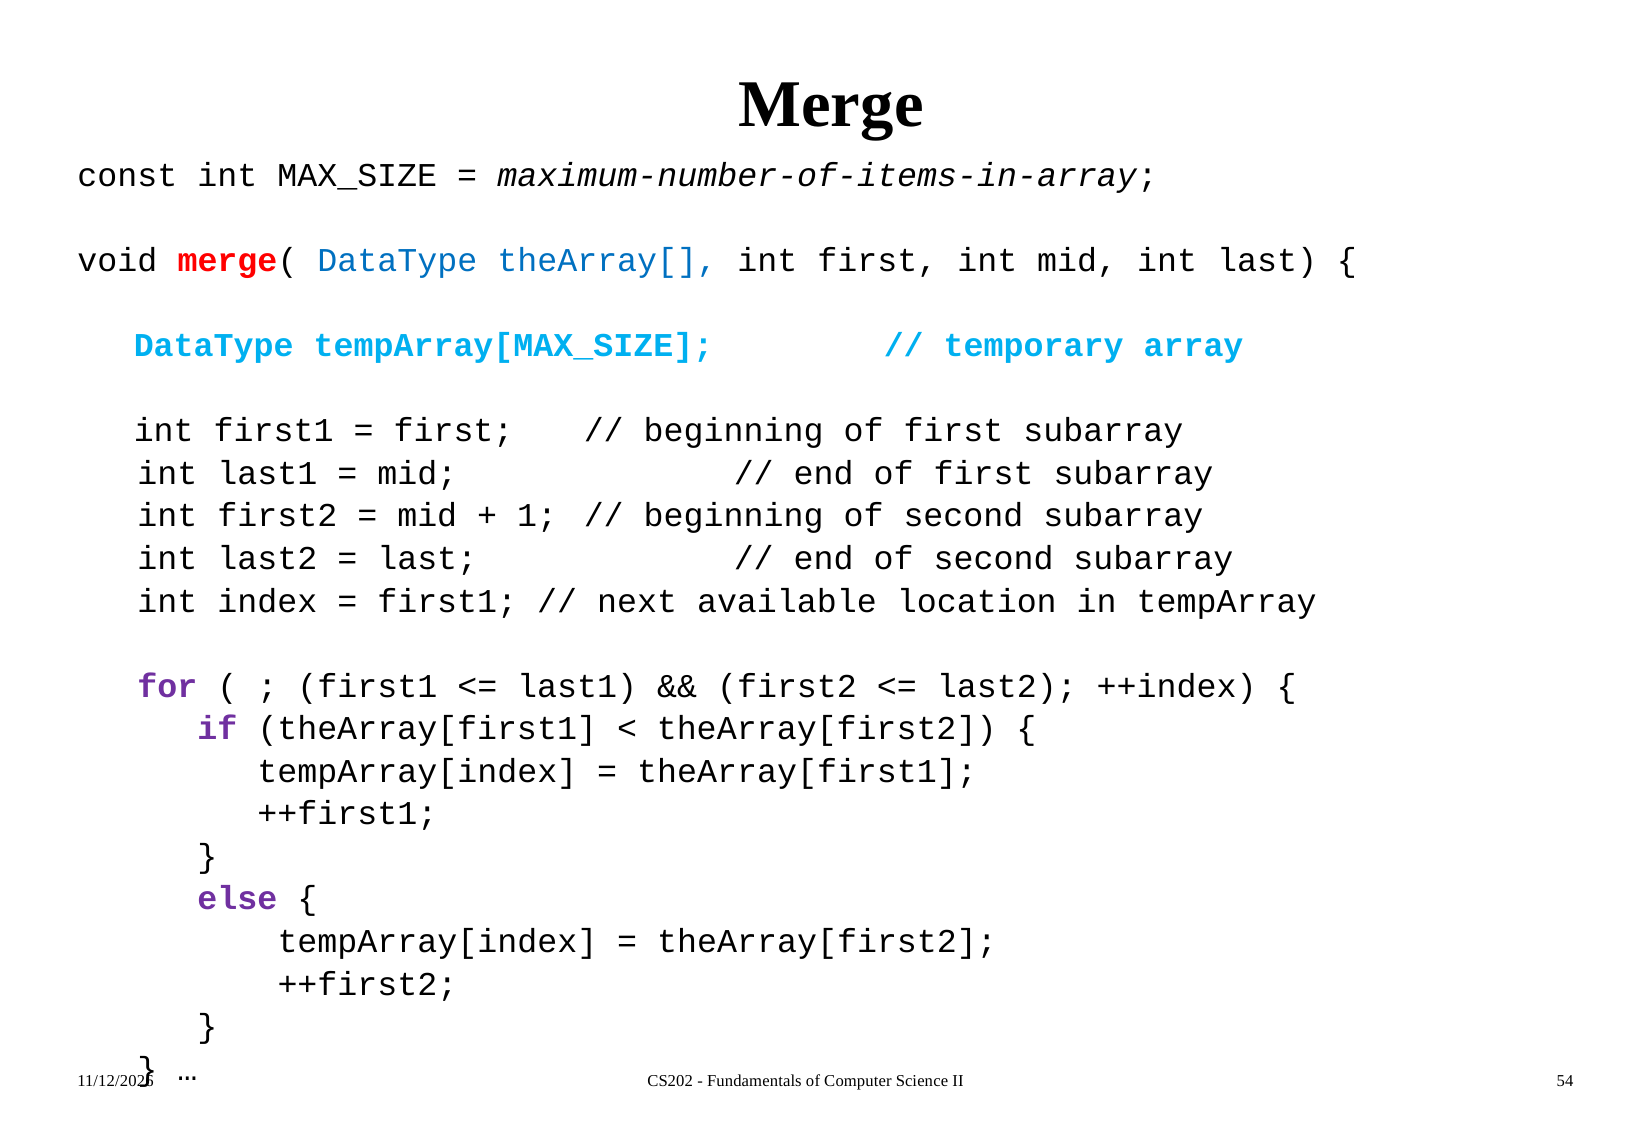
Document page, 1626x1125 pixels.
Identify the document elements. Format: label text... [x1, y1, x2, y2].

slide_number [62, 1062, 402, 1101]
footer CS202 - Fundamentals of Computer Science II [500, 1062, 1111, 1101]
list const int MAX_SIZE = maximum-number-of-items-in-array; void merge( DataType theArray[], int first, int mid, int last) { DataType tempArray[MAX_SIZE]; // temporary array int first1 = first; // beginning of first subarray int last1 = mid; // end of first subarray int first2 = mid + 1; // beginning of second subarray int last2 = last; // end of second subarray int index = first1; // next available location in tempArray for ( ; (first1 <= last1) && (first2 <= last2); ++index) { if (theArray[first1] < theArray[first2]) { tempArray[index] = theArray[first1]; ++first1; } else { tempArray[index] = theArray[first2]; ++first2; } } … [62, 149, 1588, 988]
title Merge [62, 24, 1600, 175]
slide_number 54 [1249, 1062, 1589, 1101]
